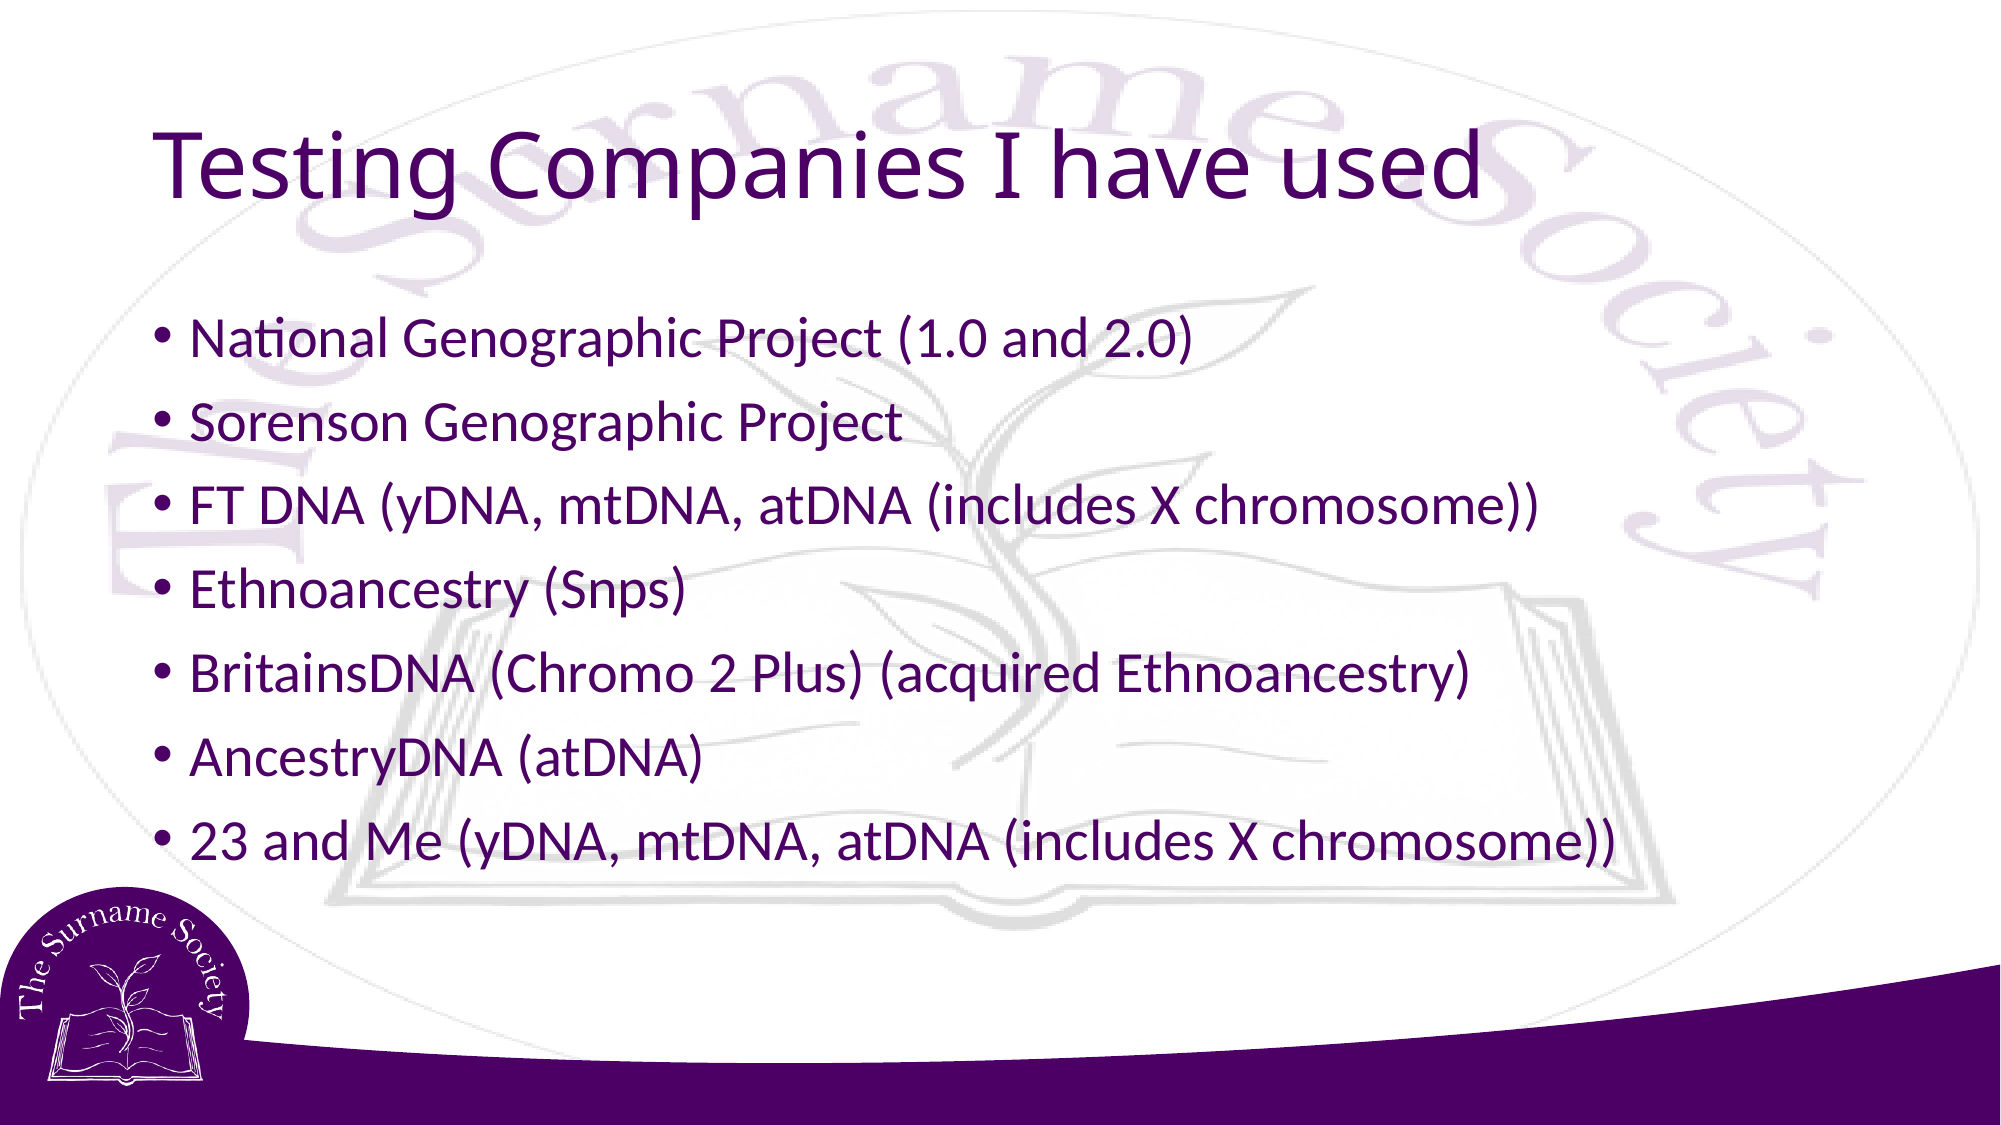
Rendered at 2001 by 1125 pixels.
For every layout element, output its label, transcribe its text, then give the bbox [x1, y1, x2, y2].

title Testing Companies I have used [137, 59, 1863, 278]
picture [6, 893, 243, 1125]
list National Genographic Project (1.0 and 2.0) Sorenson Genographic Project FT DNA (yDNA, mtDNA, atDNA (includes X chromosome)) Ethnoancestry (Snps) BritainsDNA (Chromo 2 Plus) (acquired Ethnoancestry) AncestryDNA (atDNA) 23 and Me (yDNA, mtDNA, atDNA (includes X chromosome)) [137, 299, 1863, 1014]
